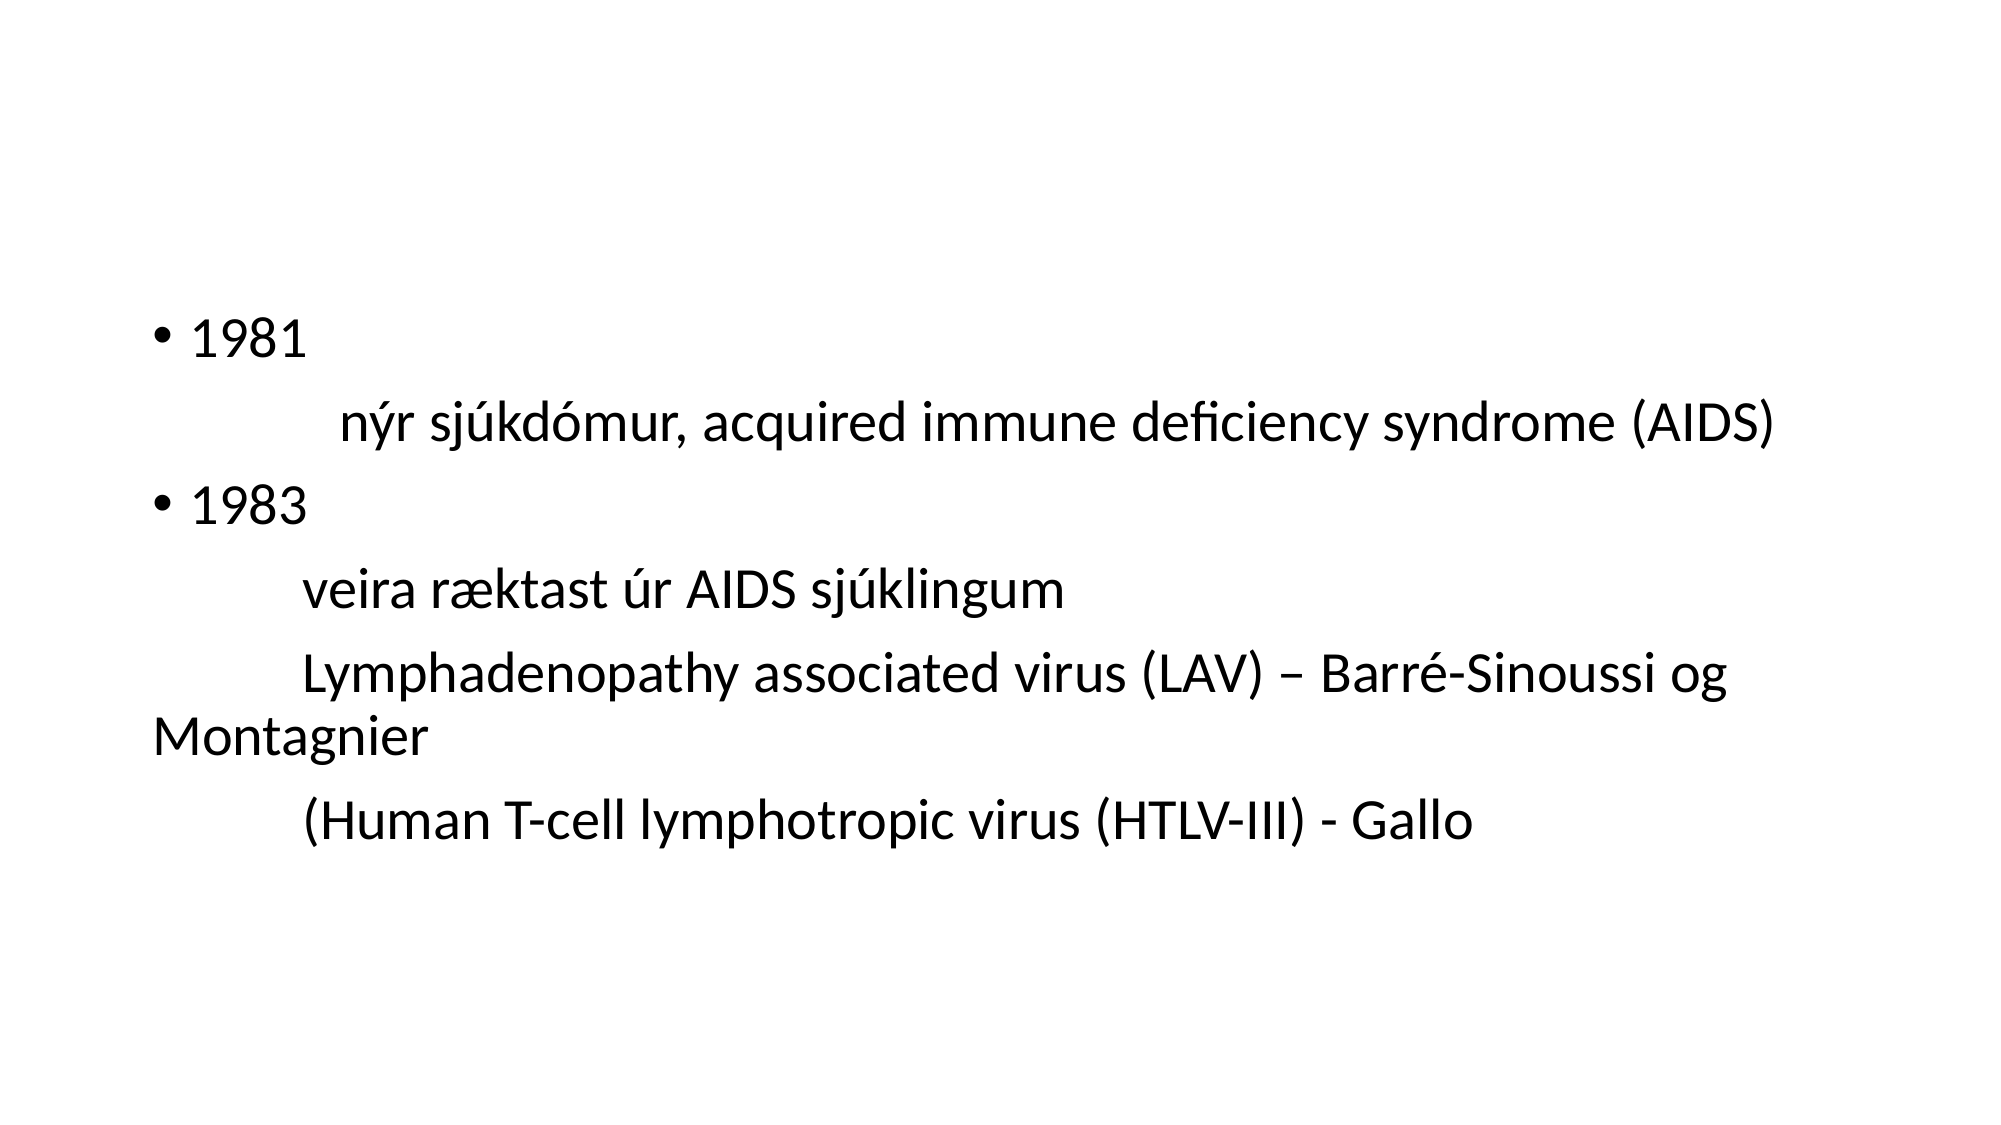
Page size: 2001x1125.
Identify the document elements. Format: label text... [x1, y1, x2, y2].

list 1981 nýr sjúkdómur, acquired immune deficiency syndrome (AIDS) 1983 veira ræktast úr AIDS sjúklingum Lymphadenopathy associated virus (LAV) – Barré-Sinoussi og Montagnier (Human T-cell lymphotropic virus (HTLV-III) - Gallo [137, 299, 1863, 1014]
